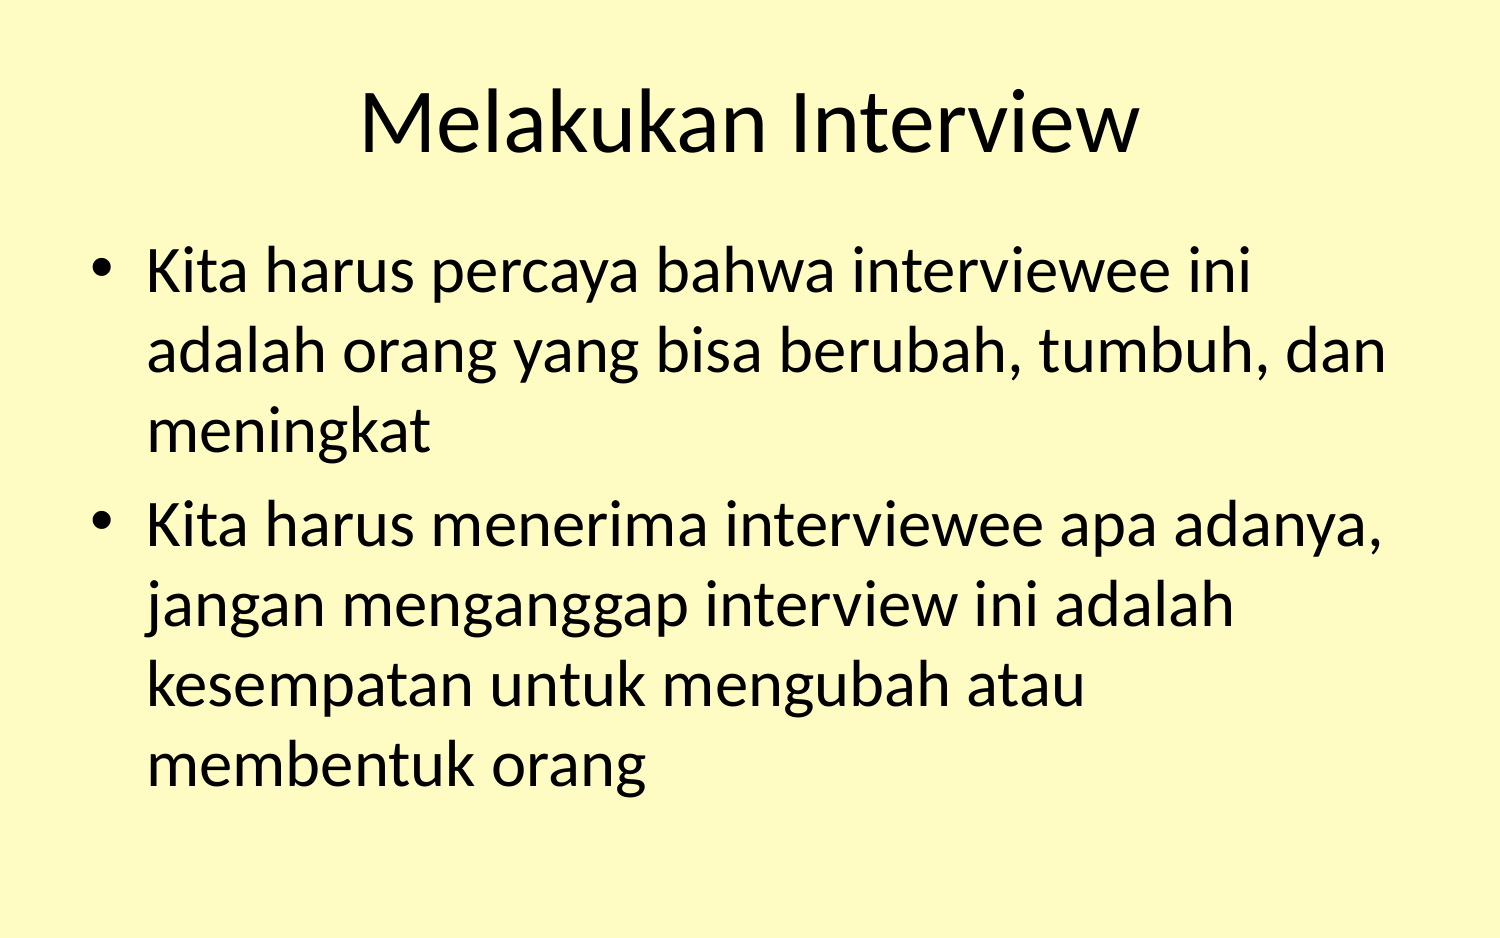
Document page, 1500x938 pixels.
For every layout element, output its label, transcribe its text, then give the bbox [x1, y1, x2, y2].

list Kita harus percaya bahwa interviewee ini adalah orang yang bisa berubah, tumbuh, dan meningkat Kita harus menerima interviewee apa adanya, jangan menganggap interview ini adalah kesempatan untuk mengubah atau membentuk orang [75, 218, 1425, 838]
title Melakukan Interview [75, 37, 1425, 194]
